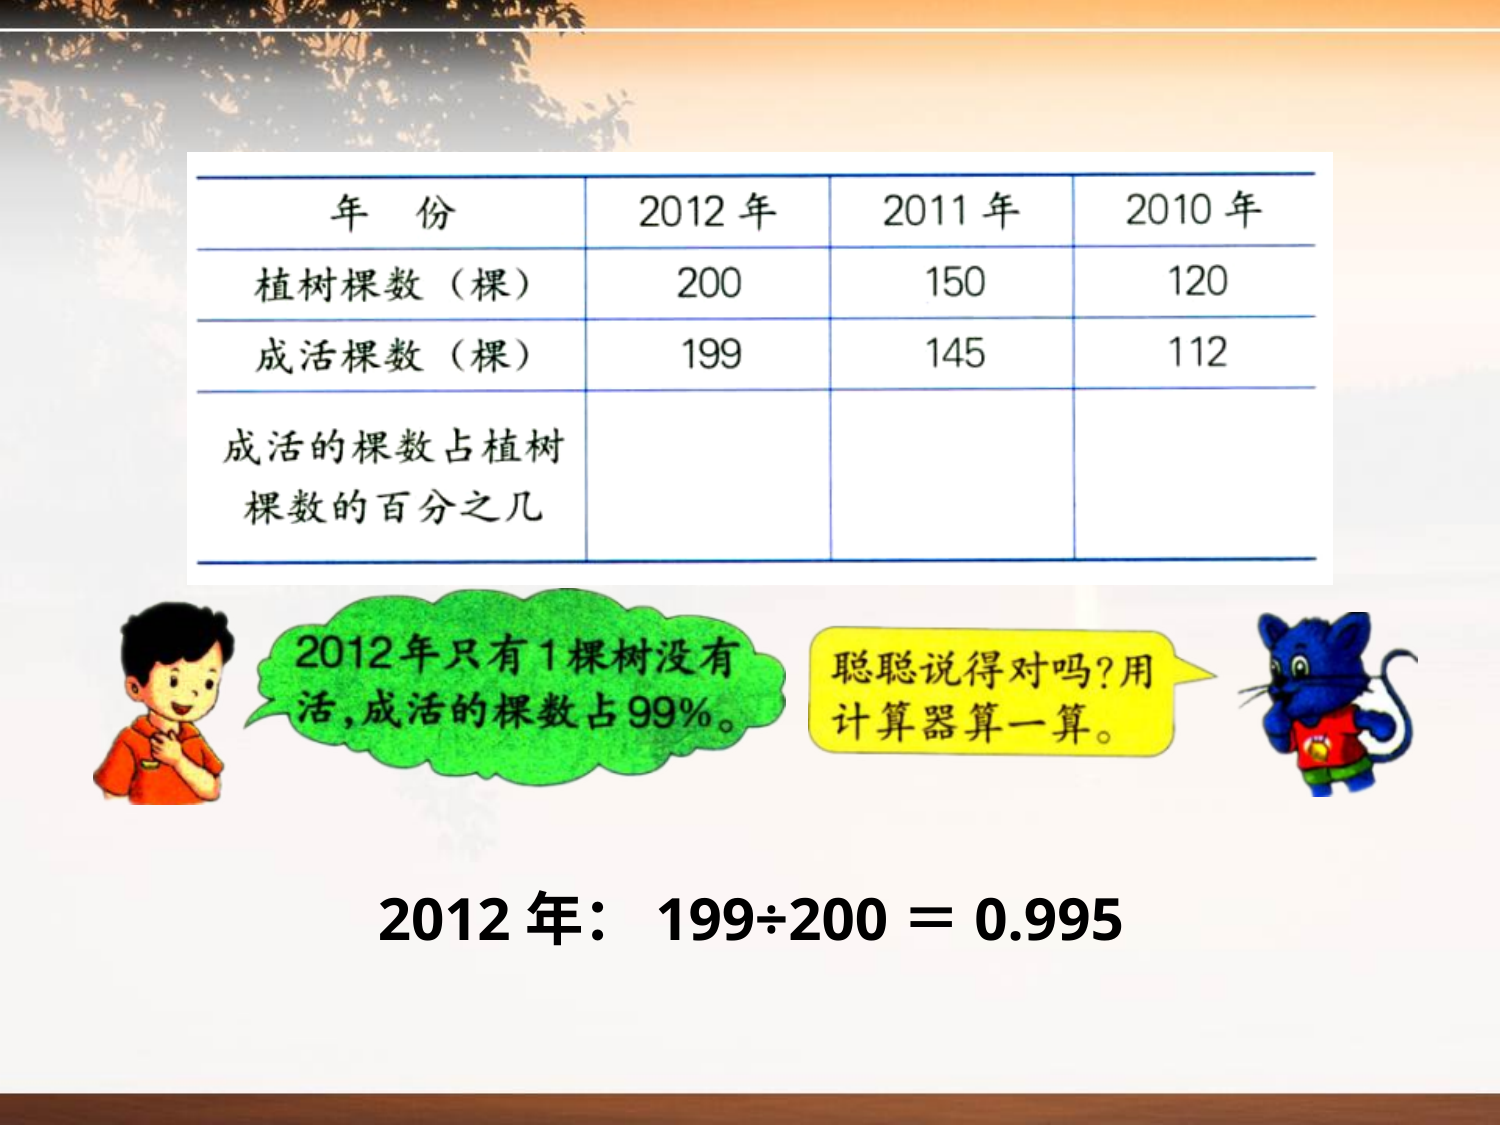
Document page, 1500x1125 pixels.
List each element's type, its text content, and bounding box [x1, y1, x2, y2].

picture [0, 0, 1500, 1125]
text_box 2012年：199÷200＝0.995 [363, 875, 1207, 960]
footer [512, 1042, 988, 1103]
